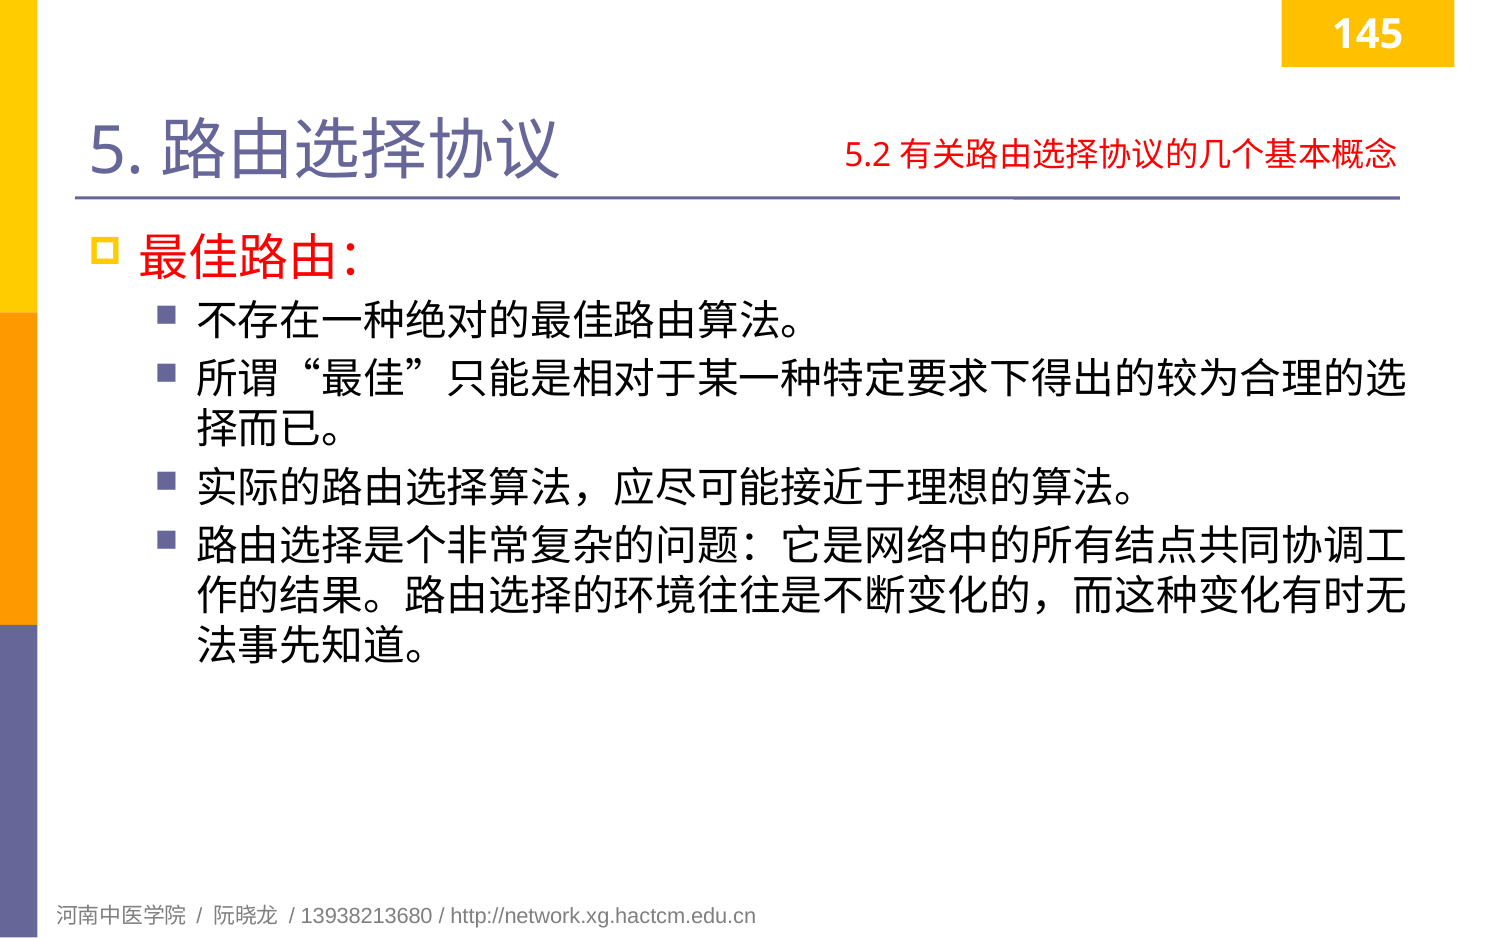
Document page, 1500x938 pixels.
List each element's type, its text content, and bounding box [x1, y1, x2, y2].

slide_number 145 [1281, 0, 1455, 68]
list 5.2有关路由选择协议的几个基本概念 [714, 126, 1412, 186]
list 最佳路由： 不存在一种绝对的最佳路由算法。 所谓“最佳”只能是相对于某一种特定要求下得出的较为合理的选择而已。 实际的路由选择算法，应尽可能接近于理想的算法。 路由选择是个非常复杂的问题：它是网络中的所有结点共同协调工作的结果。路由选择的环境往往是不断变化的，而这种变化有时无法事先知道。 [75, 218, 1425, 883]
title 5.路由选择协议 [75, 37, 1425, 194]
